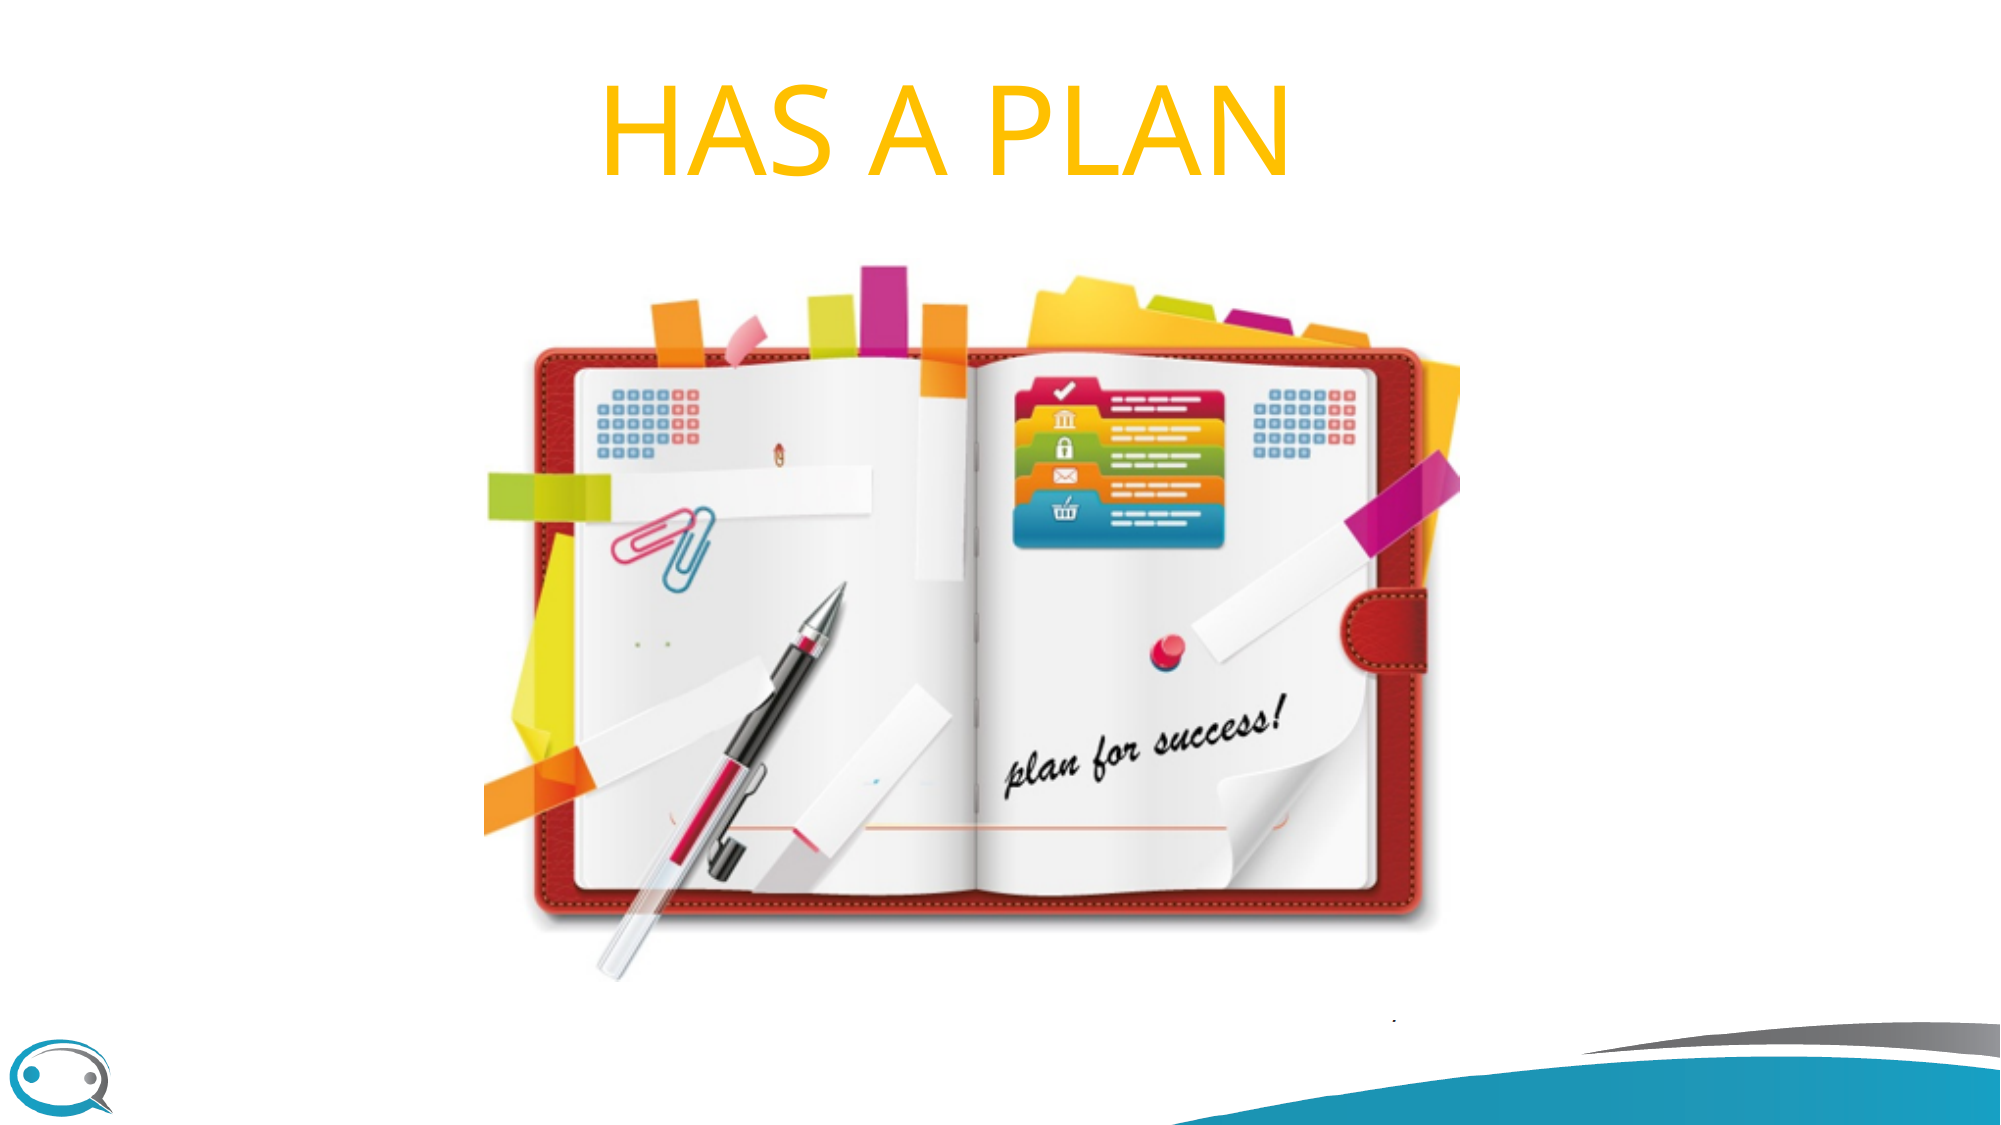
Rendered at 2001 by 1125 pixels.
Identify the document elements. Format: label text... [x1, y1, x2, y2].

picture [484, 258, 1460, 982]
picture [8, 1037, 117, 1125]
picture [1165, 1020, 2000, 1125]
text_box HAS A PLAN [580, 43, 1536, 208]
